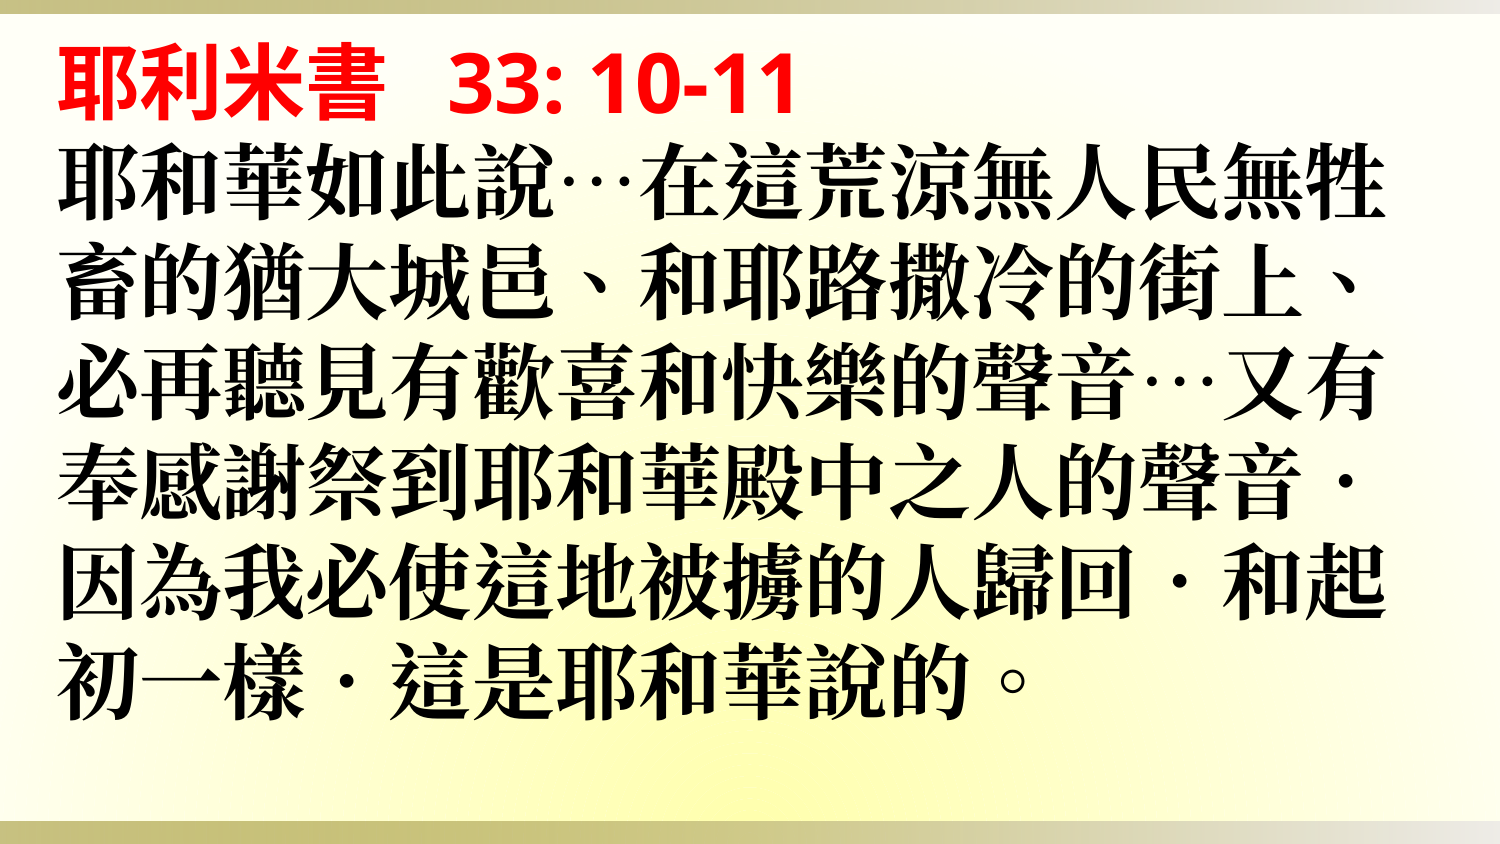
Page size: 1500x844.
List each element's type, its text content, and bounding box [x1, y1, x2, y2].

text_box 耶利米書 33: 10-11 耶和華如此說…在這荒涼無人民無牲畜的猶大城邑、和耶路撒冷的街上、必再聽見有歡喜和快樂的聲音…又有奉感謝祭到耶和華殿中之人的聲音．因為我必使這地被擄的人歸回．和起初一樣．這是耶和華說的。 [41, 23, 1436, 738]
